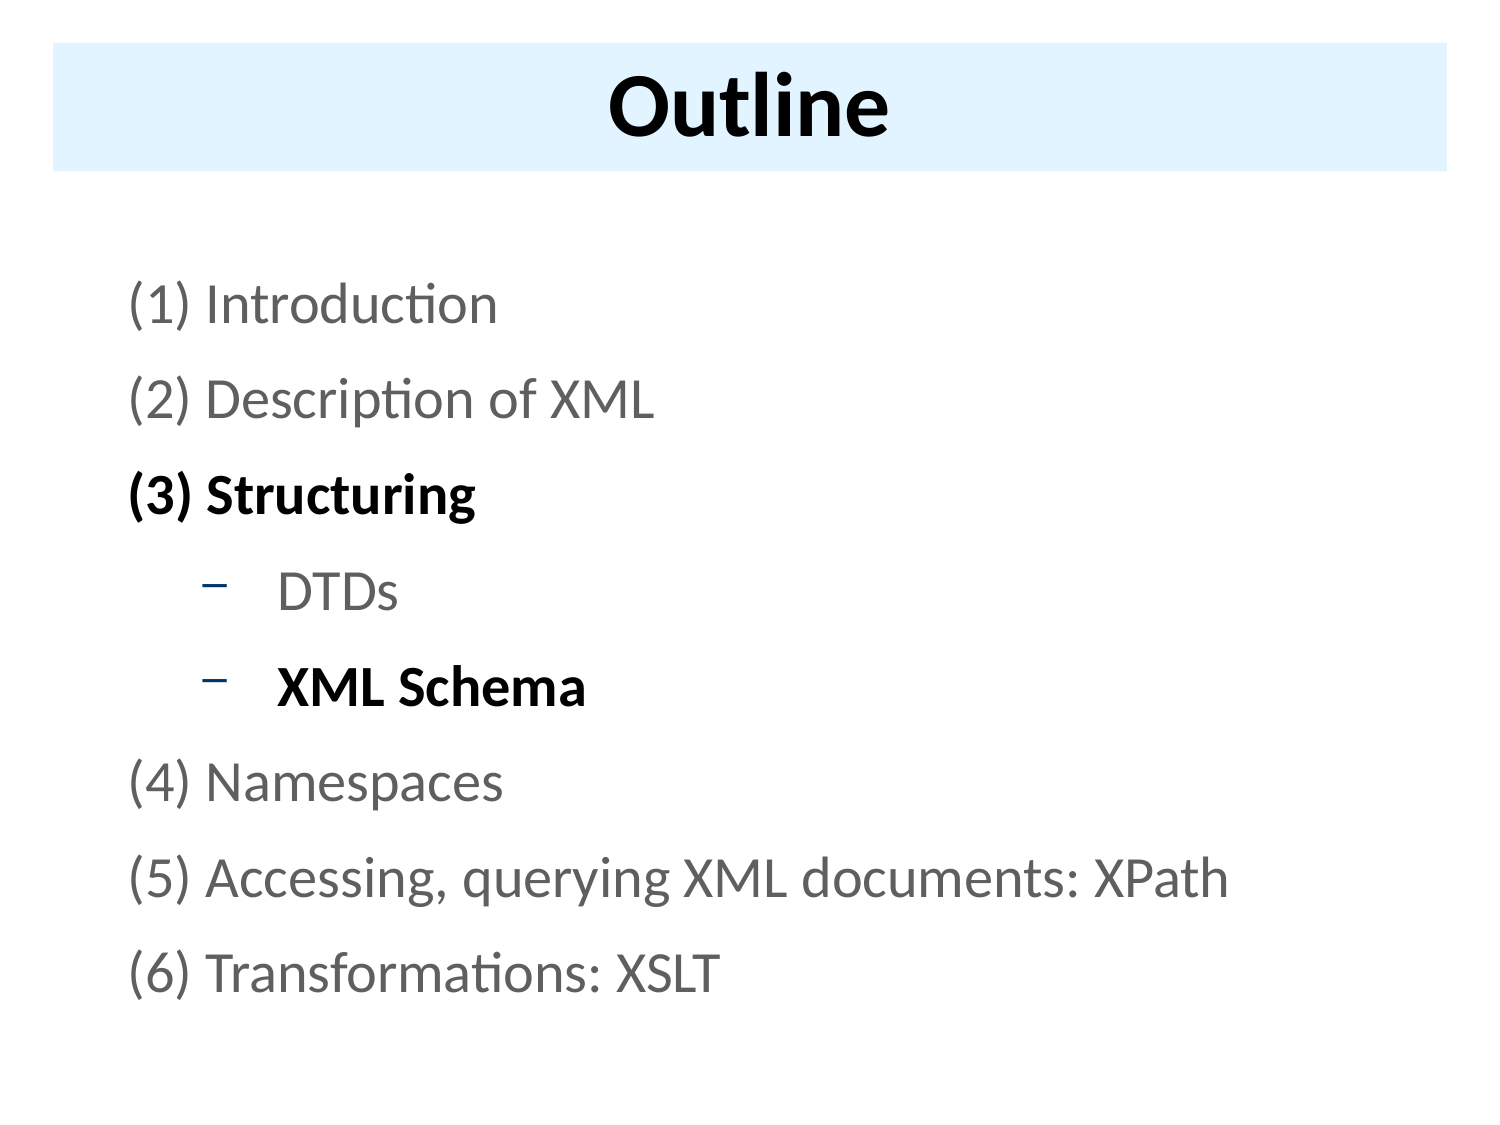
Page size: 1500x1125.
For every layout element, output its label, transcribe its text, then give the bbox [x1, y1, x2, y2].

list (1) Introduction (2) Description of XML (3) Structuring DTDs XML Schema (4) Namespaces (5) Accessing, querying XML documents: XPath (6) Transformations: XSLT [112, 243, 1422, 1035]
title Outline [53, 42, 1447, 172]
